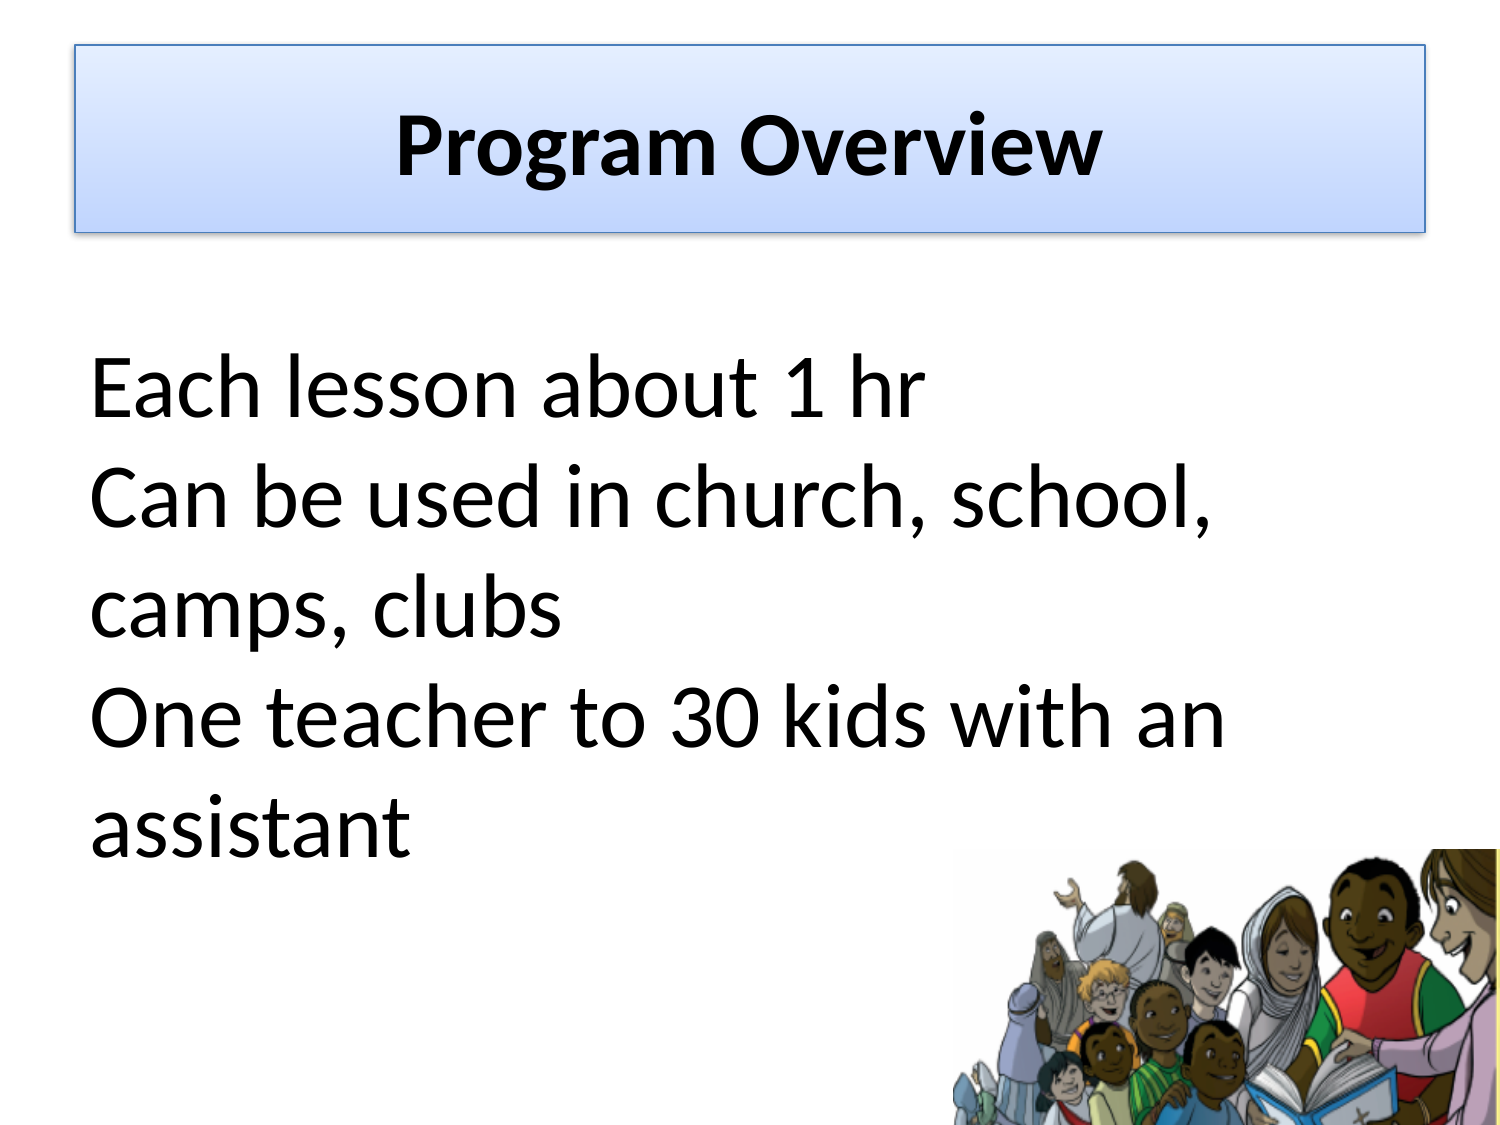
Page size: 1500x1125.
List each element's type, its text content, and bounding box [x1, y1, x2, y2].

title Program Overview [74, 44, 1426, 233]
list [953, 848, 1500, 1125]
text_box Each lesson about 1 hr Can be used in church, school, camps, clubs One teacher to 30 kids with an assistant [74, 318, 1500, 883]
